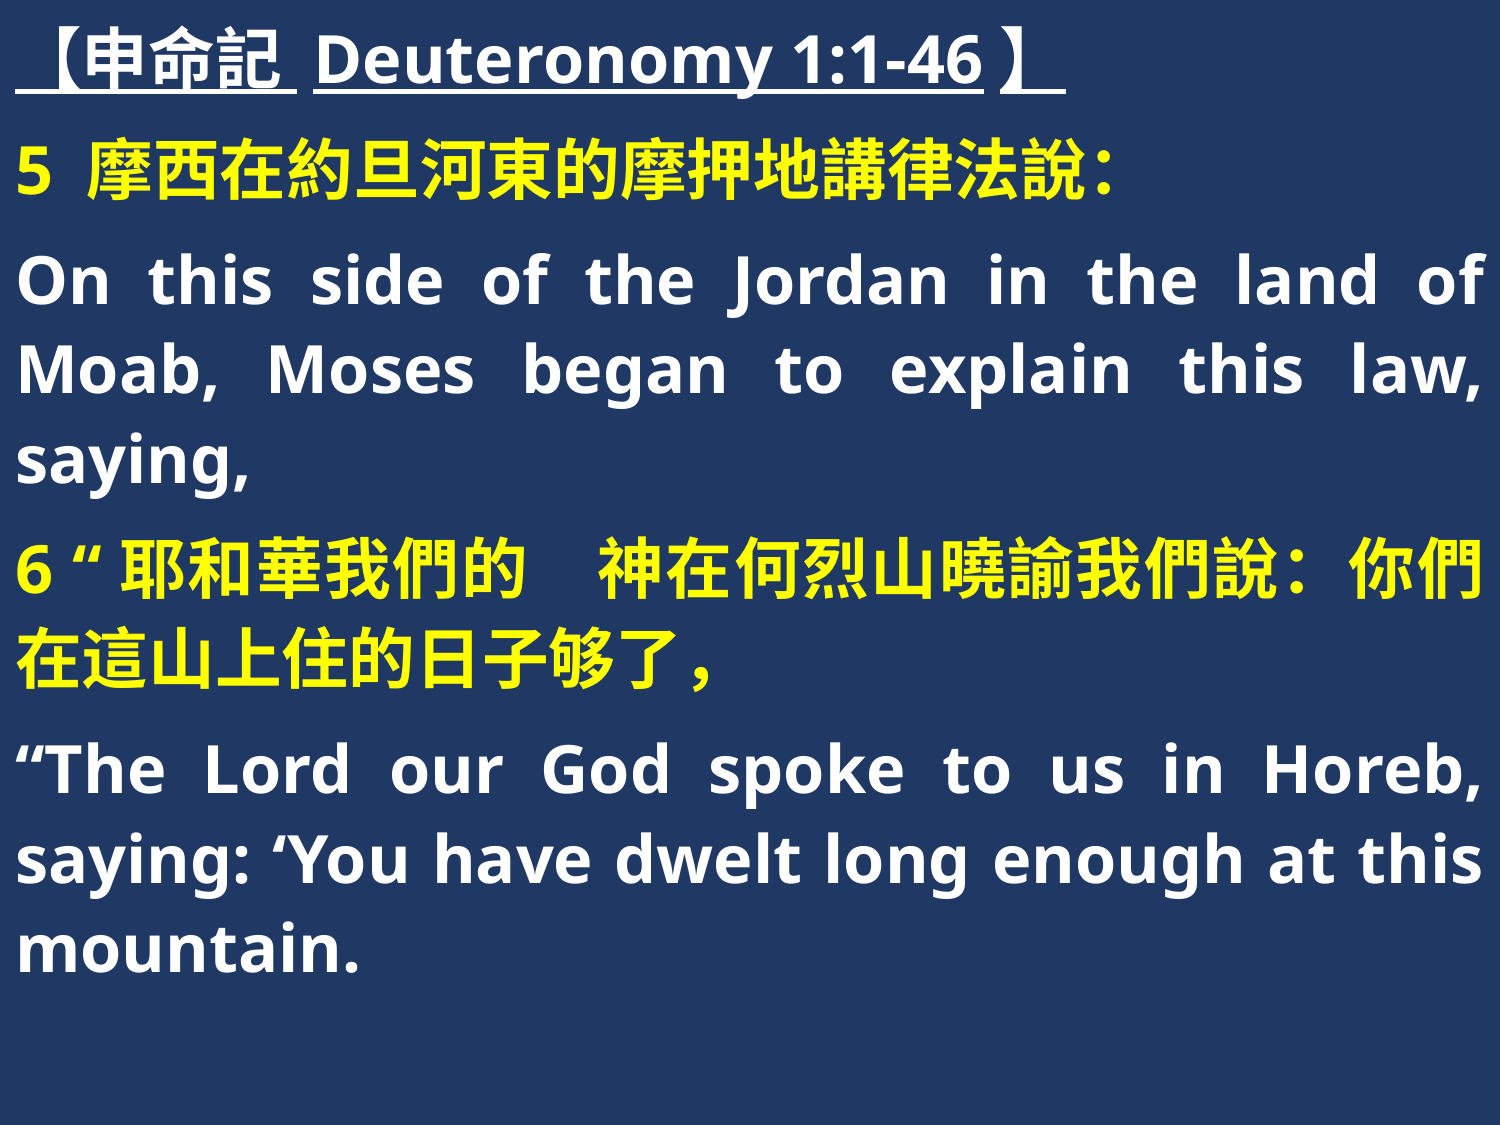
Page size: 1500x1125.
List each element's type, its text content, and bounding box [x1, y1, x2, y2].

list 【申命記 Deuteronomy 1:1-46】 5 摩西在約旦河東的摩押地講律法說： On this side of the Jordan in the land of Moab, Moses began to explain this law, saying, 6 “耶和華我們的 神在何烈山曉諭我們說：你們在這山上住的日子够了， “The Lord our God spoke to us in Horeb, saying: ‘You have dwelt long enough at this mountain. [0, 0, 1500, 1125]
